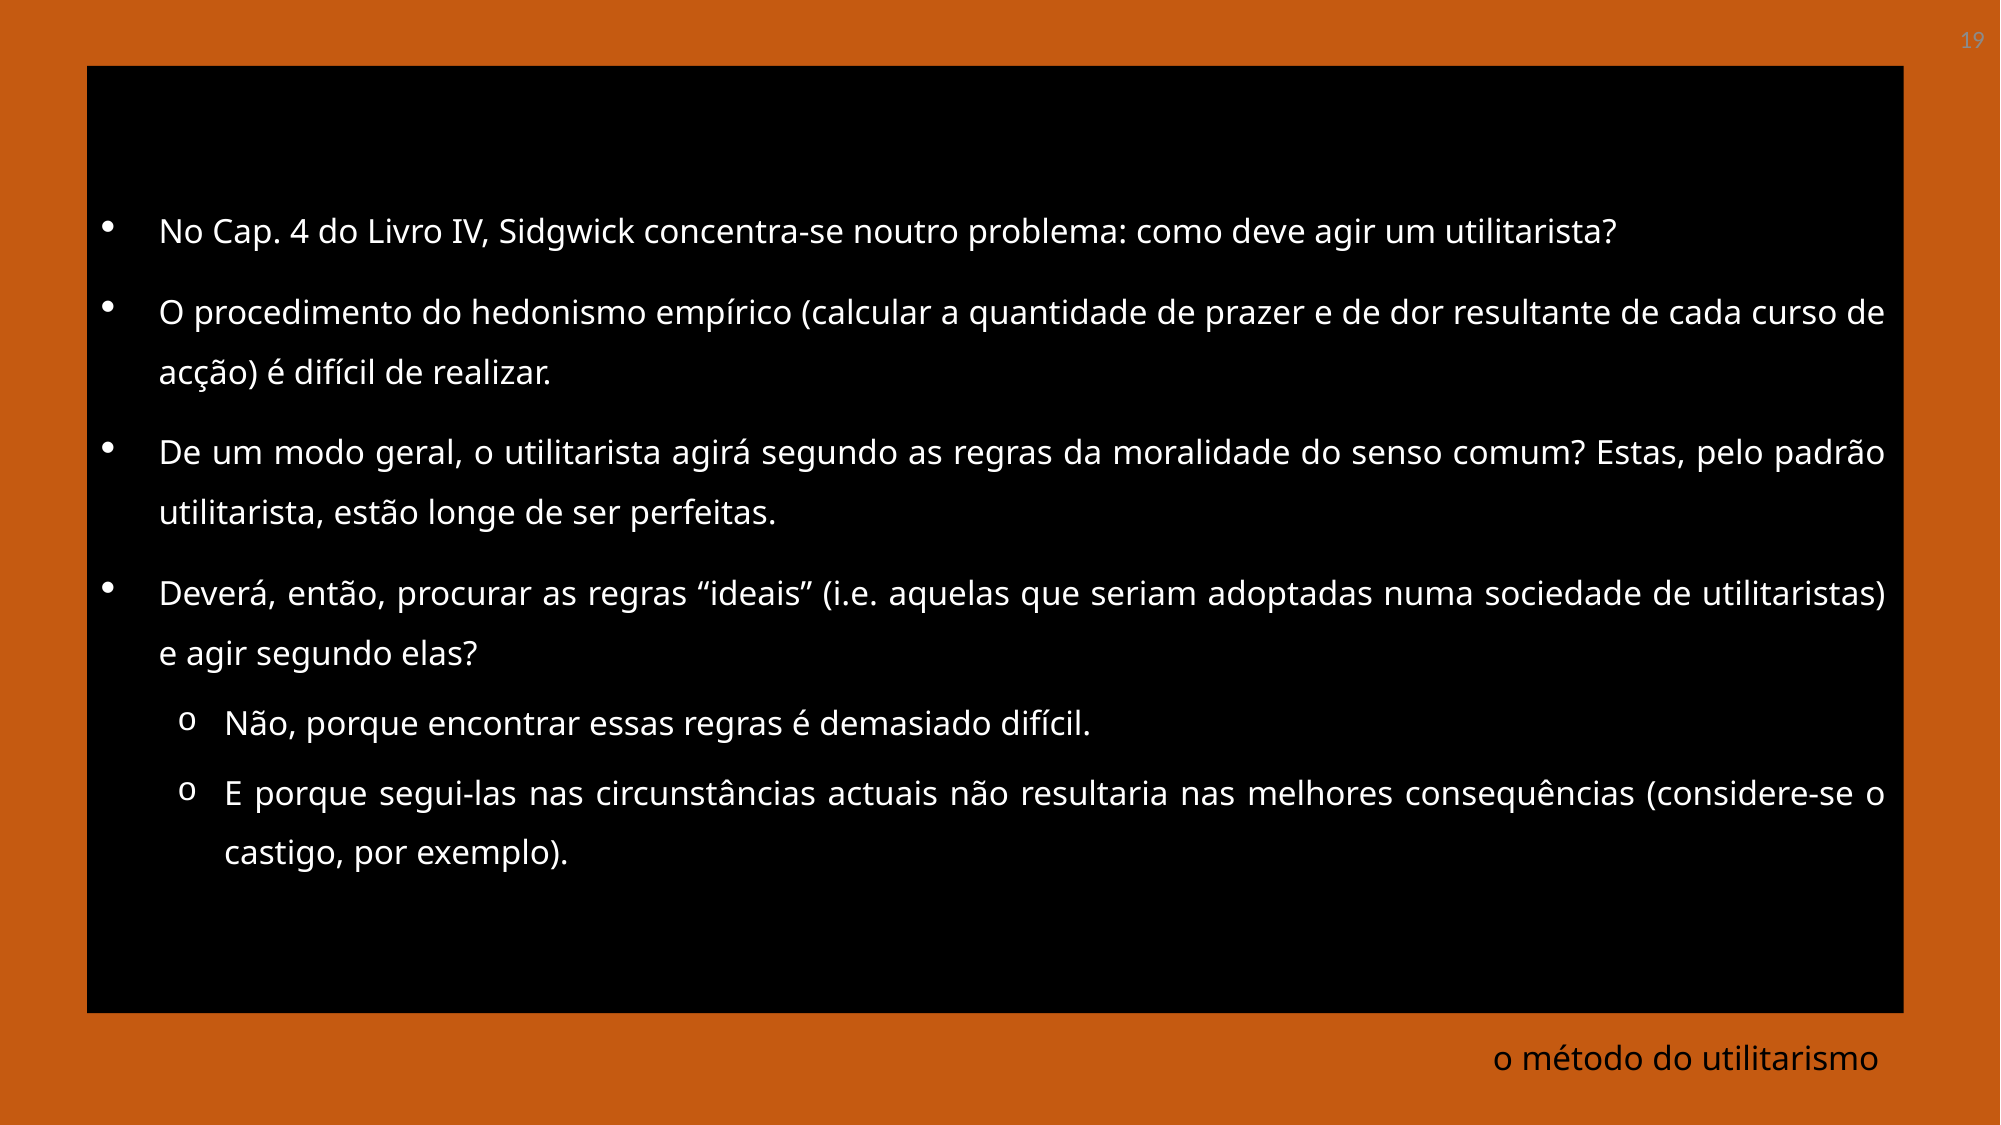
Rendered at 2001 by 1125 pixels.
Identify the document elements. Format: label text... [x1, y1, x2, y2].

list No Cap. 4 do Livro IV, Sidgwick concentra-se noutro problema: como deve agir um utilitarista? O procedimento do hedonismo empírico (calcular a quantidade de prazer e de dor resultante de cada curso de acção) é difícil de realizar. De um modo geral, o utilitarista agirá segundo as regras da moralidade do senso comum? Estas, pelo padrão utilitarista, estão longe de ser perfeitas. Deverá, então, procurar as regras “ideais” (i.e. aquelas que seriam adoptadas numa sociedade de utilitaristas) e agir segundo elas? Não, porque encontrar essas regras é demasiado difícil. E porque segui-las nas circunstâncias actuais não resultaria nas melhores consequências (considere-se o castigo, por exemplo). [87, 65, 1904, 1014]
title o método do utilitarismo [1052, 1020, 1904, 1098]
slide_number 19 [1550, 0, 2000, 77]
